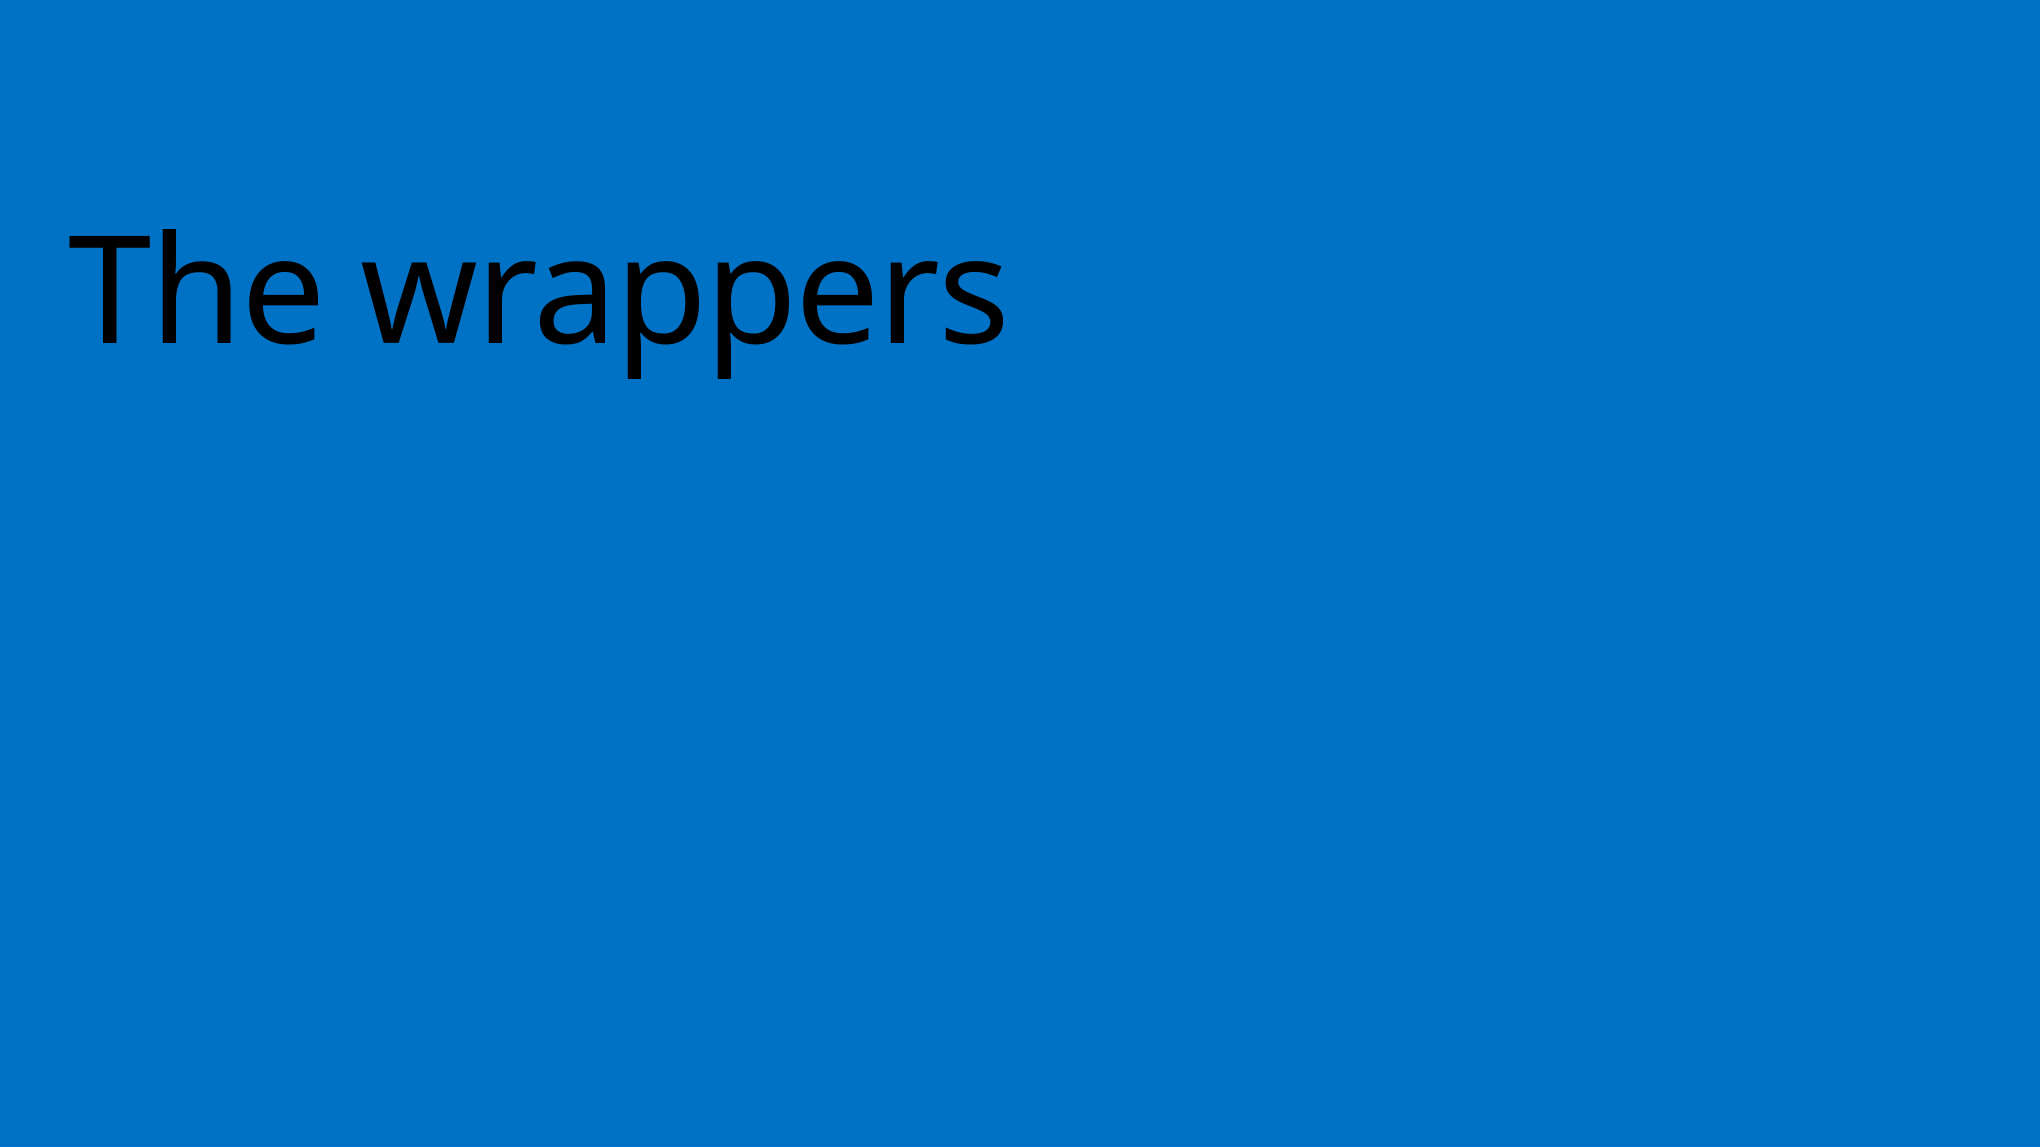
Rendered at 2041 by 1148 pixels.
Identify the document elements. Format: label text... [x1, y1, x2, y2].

title The wrappers [45, 198, 1695, 650]
